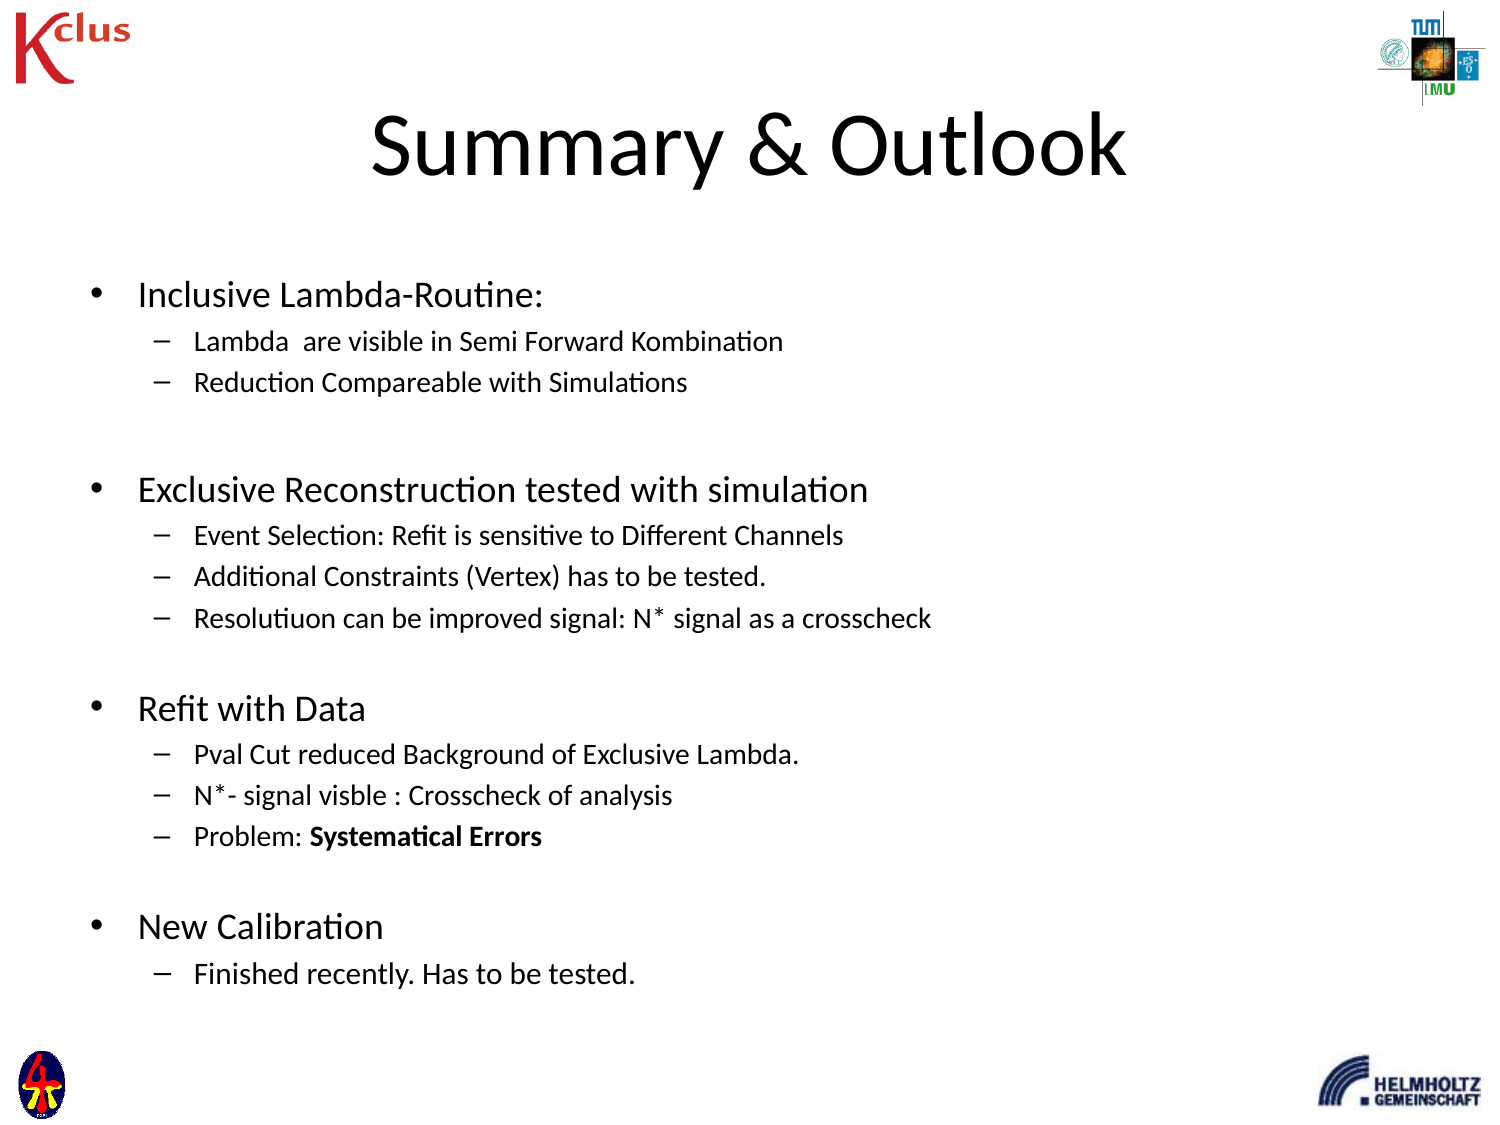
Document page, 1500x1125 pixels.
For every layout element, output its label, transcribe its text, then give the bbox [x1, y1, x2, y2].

title Summary & Outlook [75, 45, 1425, 233]
picture [1378, 11, 1486, 106]
picture [16, 1049, 67, 1120]
picture [1318, 1052, 1481, 1111]
picture [16, 12, 130, 84]
list Inclusive Lambda-Routine: Lambda are visible in Semi Forward Kombination Reduction Compareable with Simulations Exclusive Reconstruction tested with simulation Event Selection: Refit is sensitive to Different Channels Additional Constraints (Vertex) has to be tested. Resolutiuon can be improved signal: N* signal as a crosscheck Refit with Data Pval Cut reduced Background of Exclusive Lambda. N*- signal visble : Crosscheck of analysis Problem: Systematical Errors New Calibration Finished recently. Has to be tested. [75, 262, 1425, 1005]
